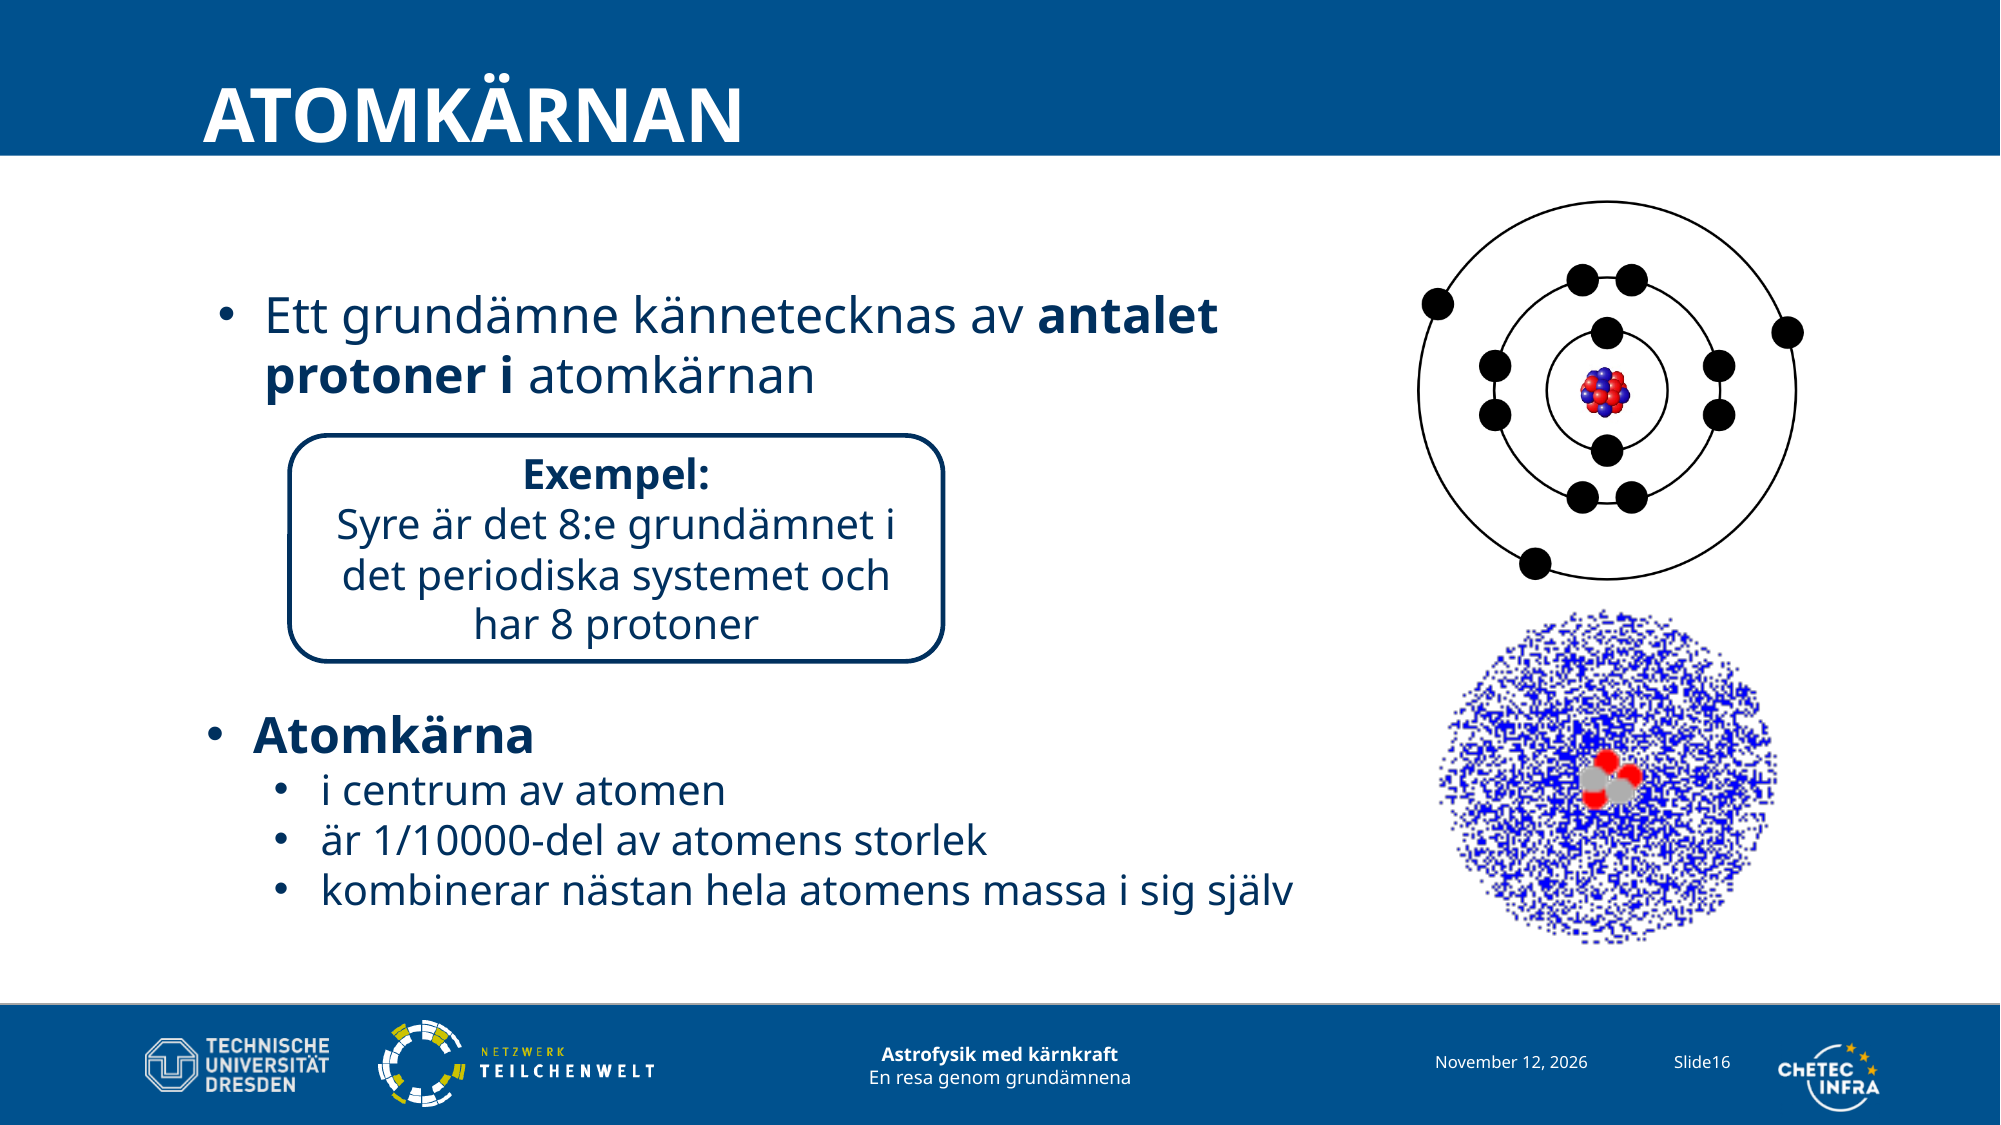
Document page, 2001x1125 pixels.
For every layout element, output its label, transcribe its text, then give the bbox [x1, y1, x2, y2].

picture [378, 1020, 654, 1107]
text_box Exempel: Syre är det 8:e grundämnet i det periodiska systemet och har 8 protoner [288, 434, 945, 636]
text_box Ett grundämne kännetecknas av antalet protoner i atomkärnan [203, 276, 1370, 651]
title Atomkärnan [203, 56, 1880, 169]
picture [1778, 1033, 1880, 1121]
picture [1429, 599, 1792, 962]
picture [1412, 194, 1809, 587]
text_box Atomkärna i centrum av atomen är 1/10000-del av atomens storlek kombinerar nästan hela atomens massa i sig själv [191, 636, 1359, 921]
